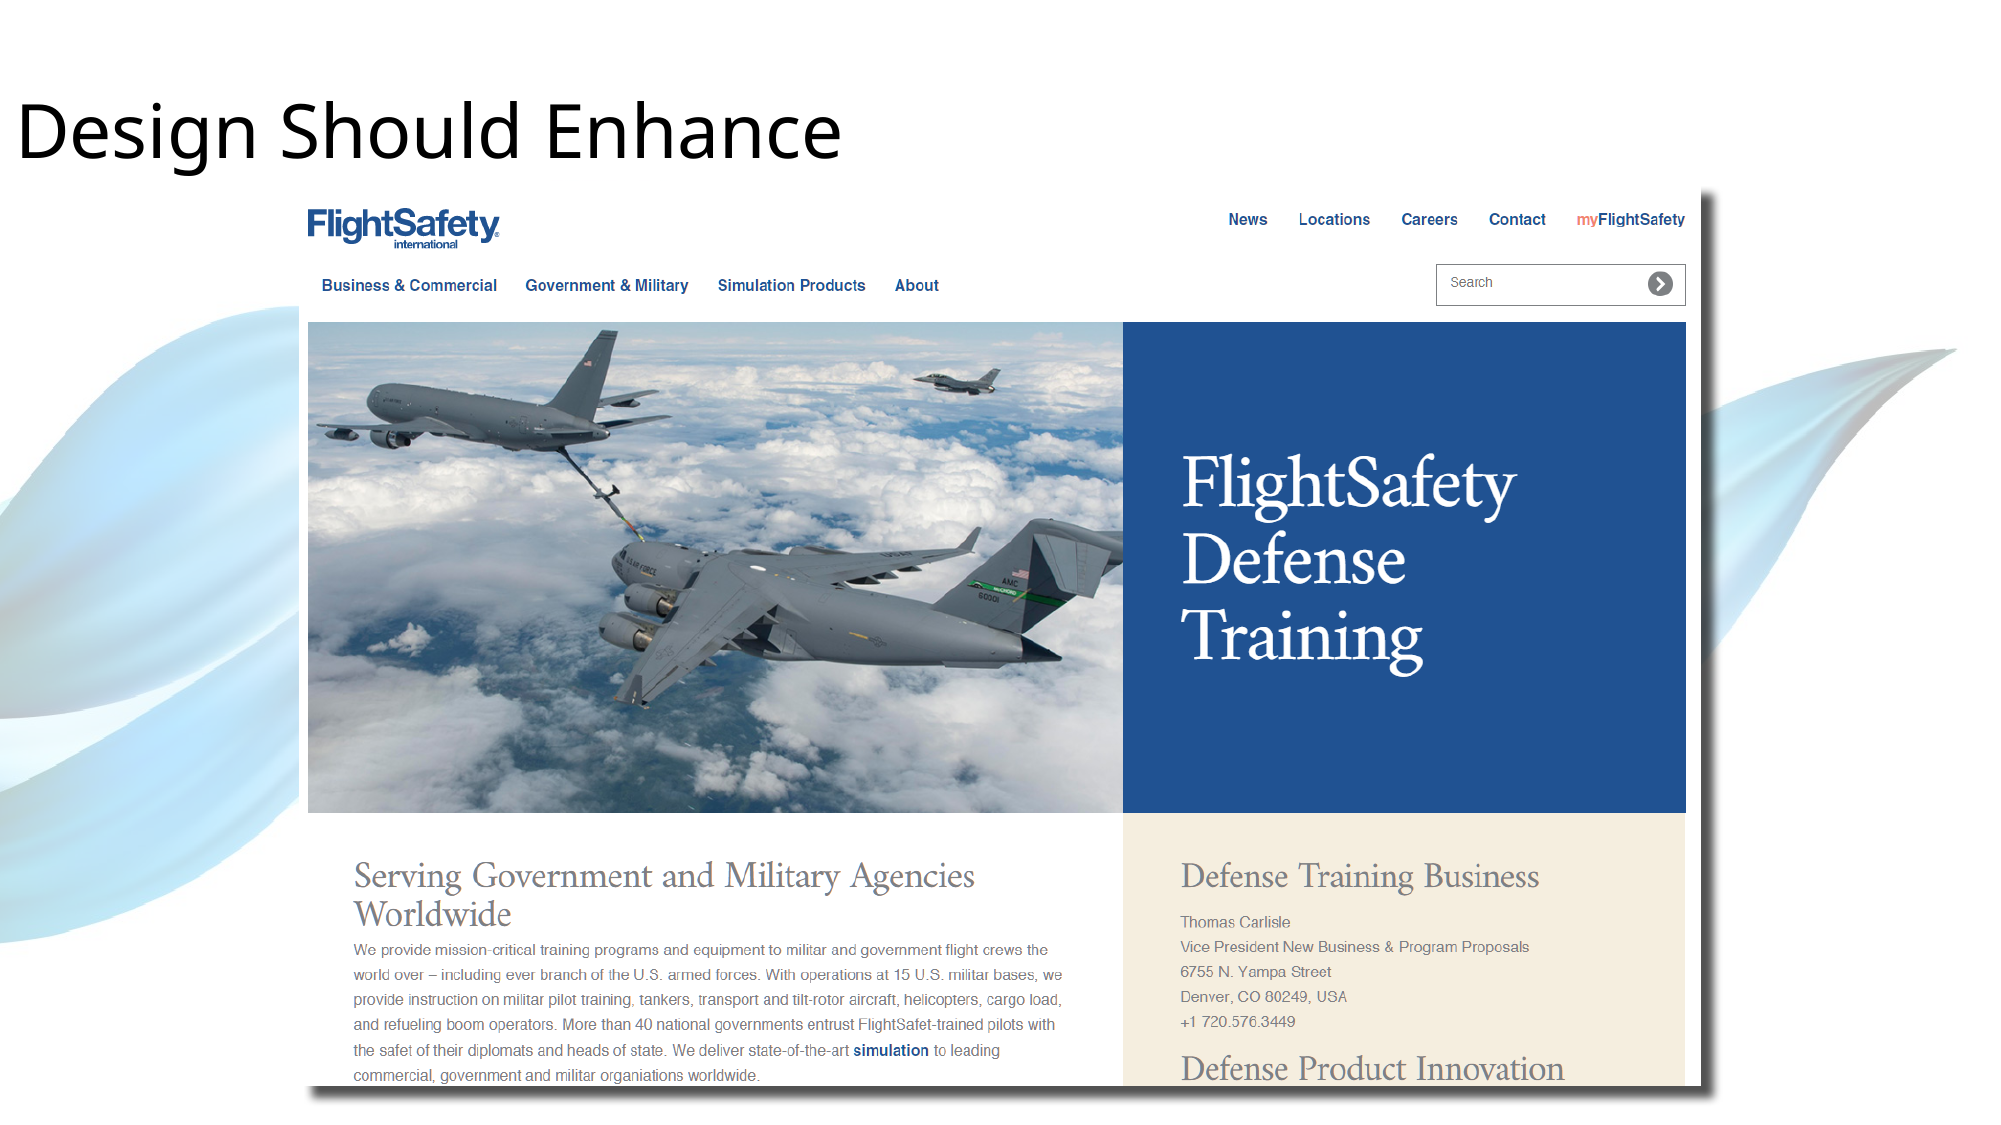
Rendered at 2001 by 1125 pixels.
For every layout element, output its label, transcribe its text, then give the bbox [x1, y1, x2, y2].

picture [299, 181, 1701, 1086]
title Design Should Enhance [0, 84, 2000, 182]
